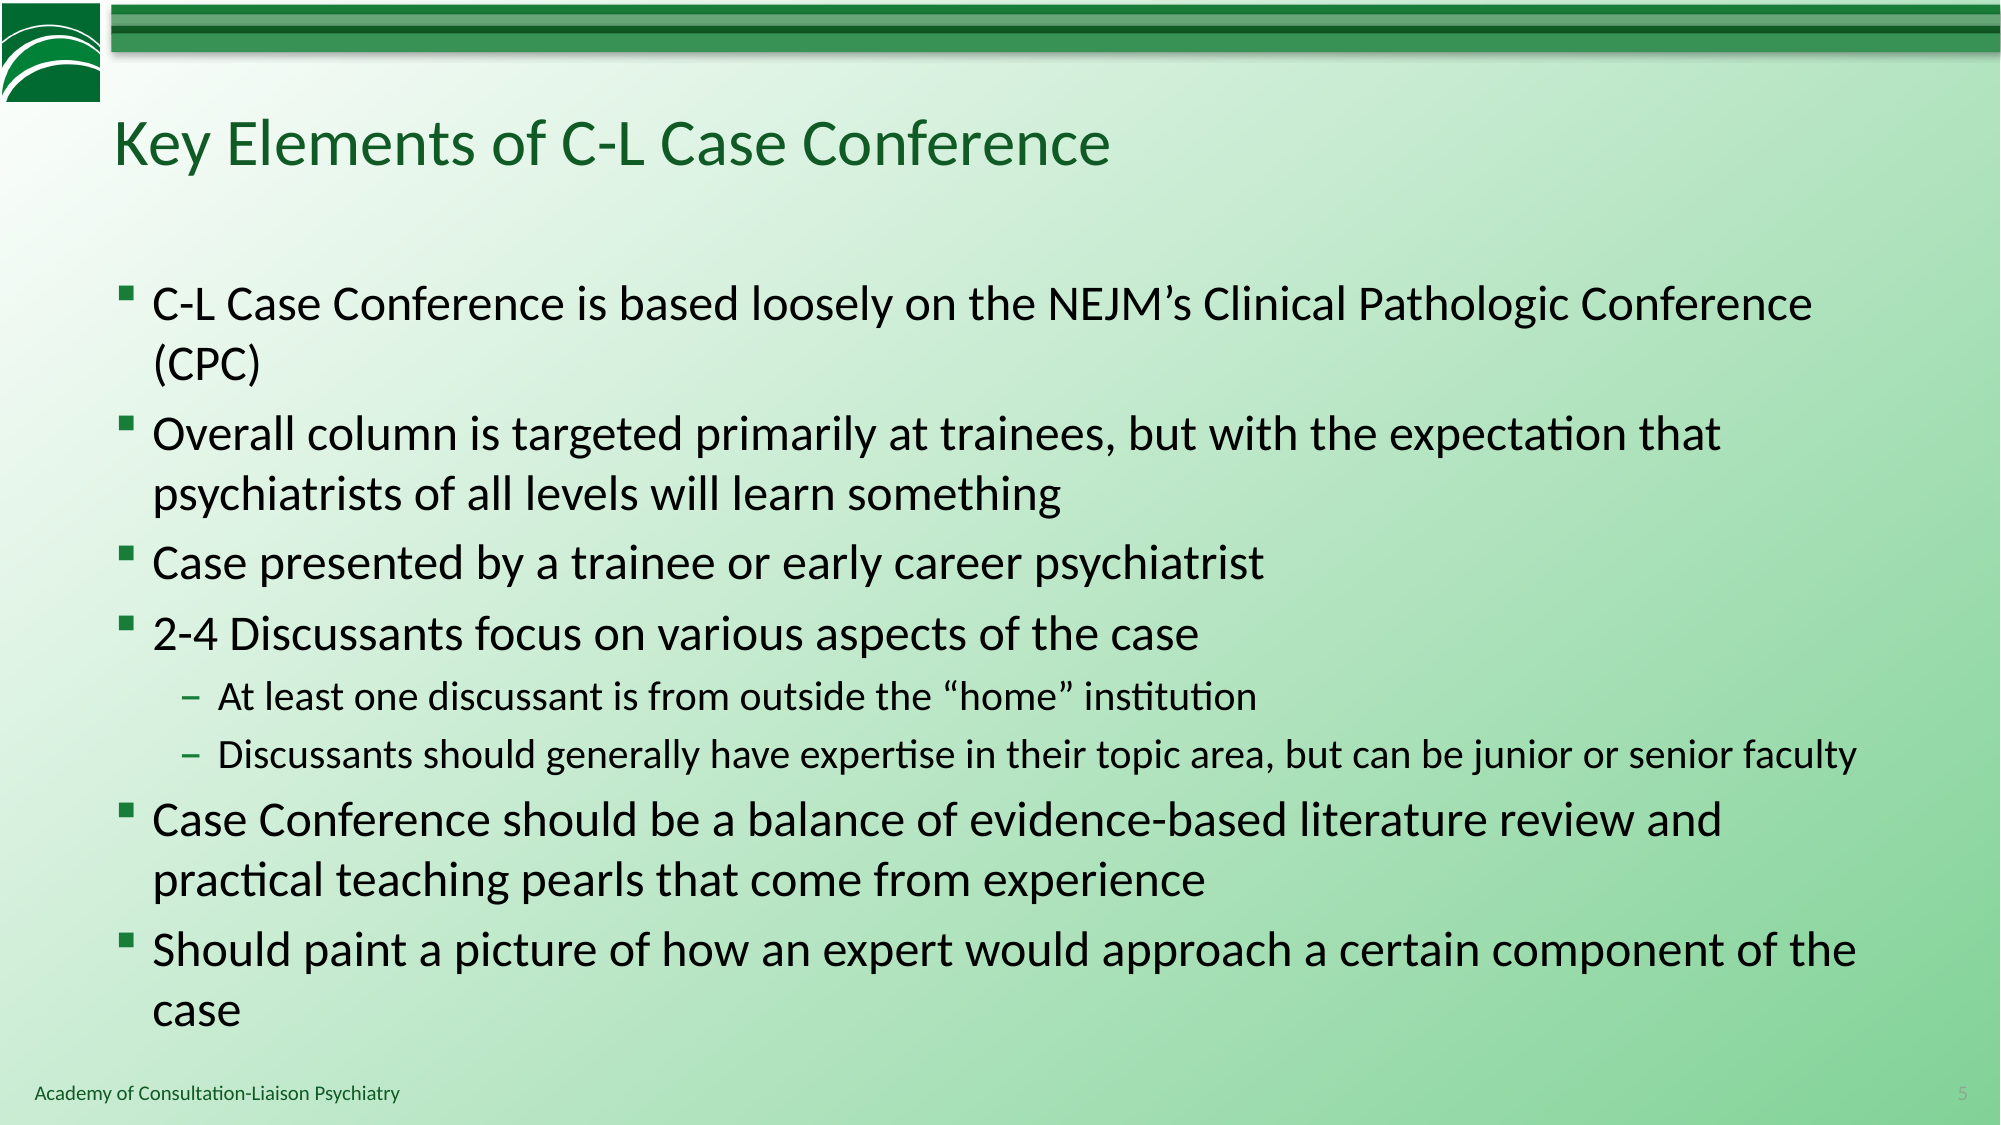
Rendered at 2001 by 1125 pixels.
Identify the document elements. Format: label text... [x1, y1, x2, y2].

title Key Elements of C-L Case Conference [99, 45, 1900, 233]
slide_number 5 [1903, 1062, 1984, 1122]
picture [2, 3, 100, 102]
list C-L Case Conference is based loosely on the NEJM’s Clinical Pathologic Conference (CPC) Overall column is targeted primarily at trainees, but with the expectation that psychiatrists of all levels will learn something Case presented by a trainee or early career psychiatrist 2-4 Discussants focus on various aspects of the case At least one discussant is from outside the “home” institution Discussants should generally have expertise in their topic area, but can be junior or senior faculty Case Conference should be a balance of evidence-based literature review and practical teaching pearls that come from experience Should paint a picture of how an expert would approach a certain component of the case [99, 262, 1900, 1005]
